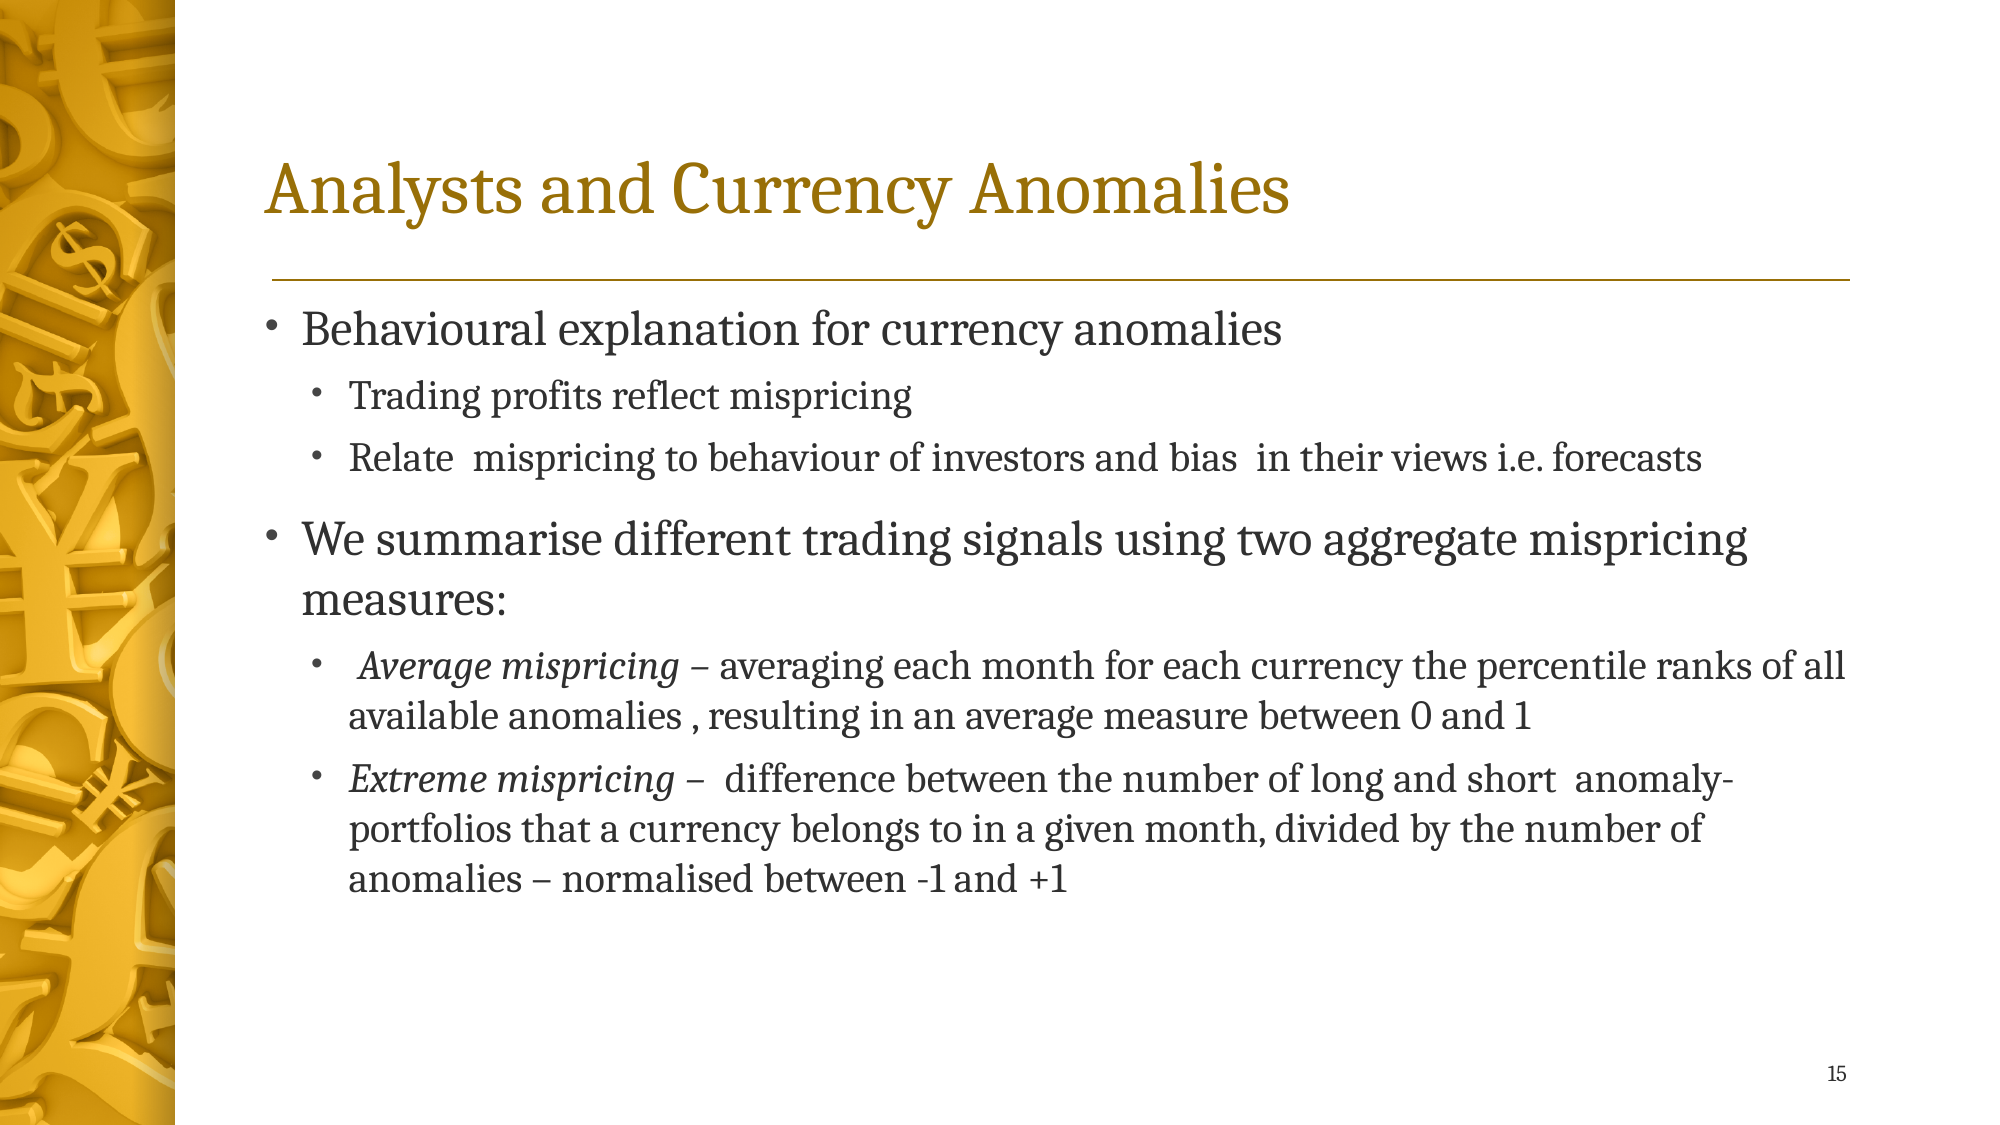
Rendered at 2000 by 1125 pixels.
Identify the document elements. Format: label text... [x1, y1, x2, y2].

title Analysts and Currency Anomalies [249, 62, 1863, 238]
list Behavioural explanation for currency anomalies Trading profits reflect mispricing Relate mispricing to behaviour of investors and bias in their views i.e. forecasts We summarise different trading signals using two aggregate mispricing measures: Average mispricing – averaging each month for each currency the percentile ranks of all available anomalies , resulting in an average measure between 0 and 1 Extreme mispricing – difference between the number of long and short anomaly-portfolios that a currency belongs to in a given month, divided by the number of anomalies – normalised between -1 and +1 [249, 287, 1863, 1012]
slide_number 15 [1687, 1050, 1863, 1096]
picture [0, 0, 175, 1125]
